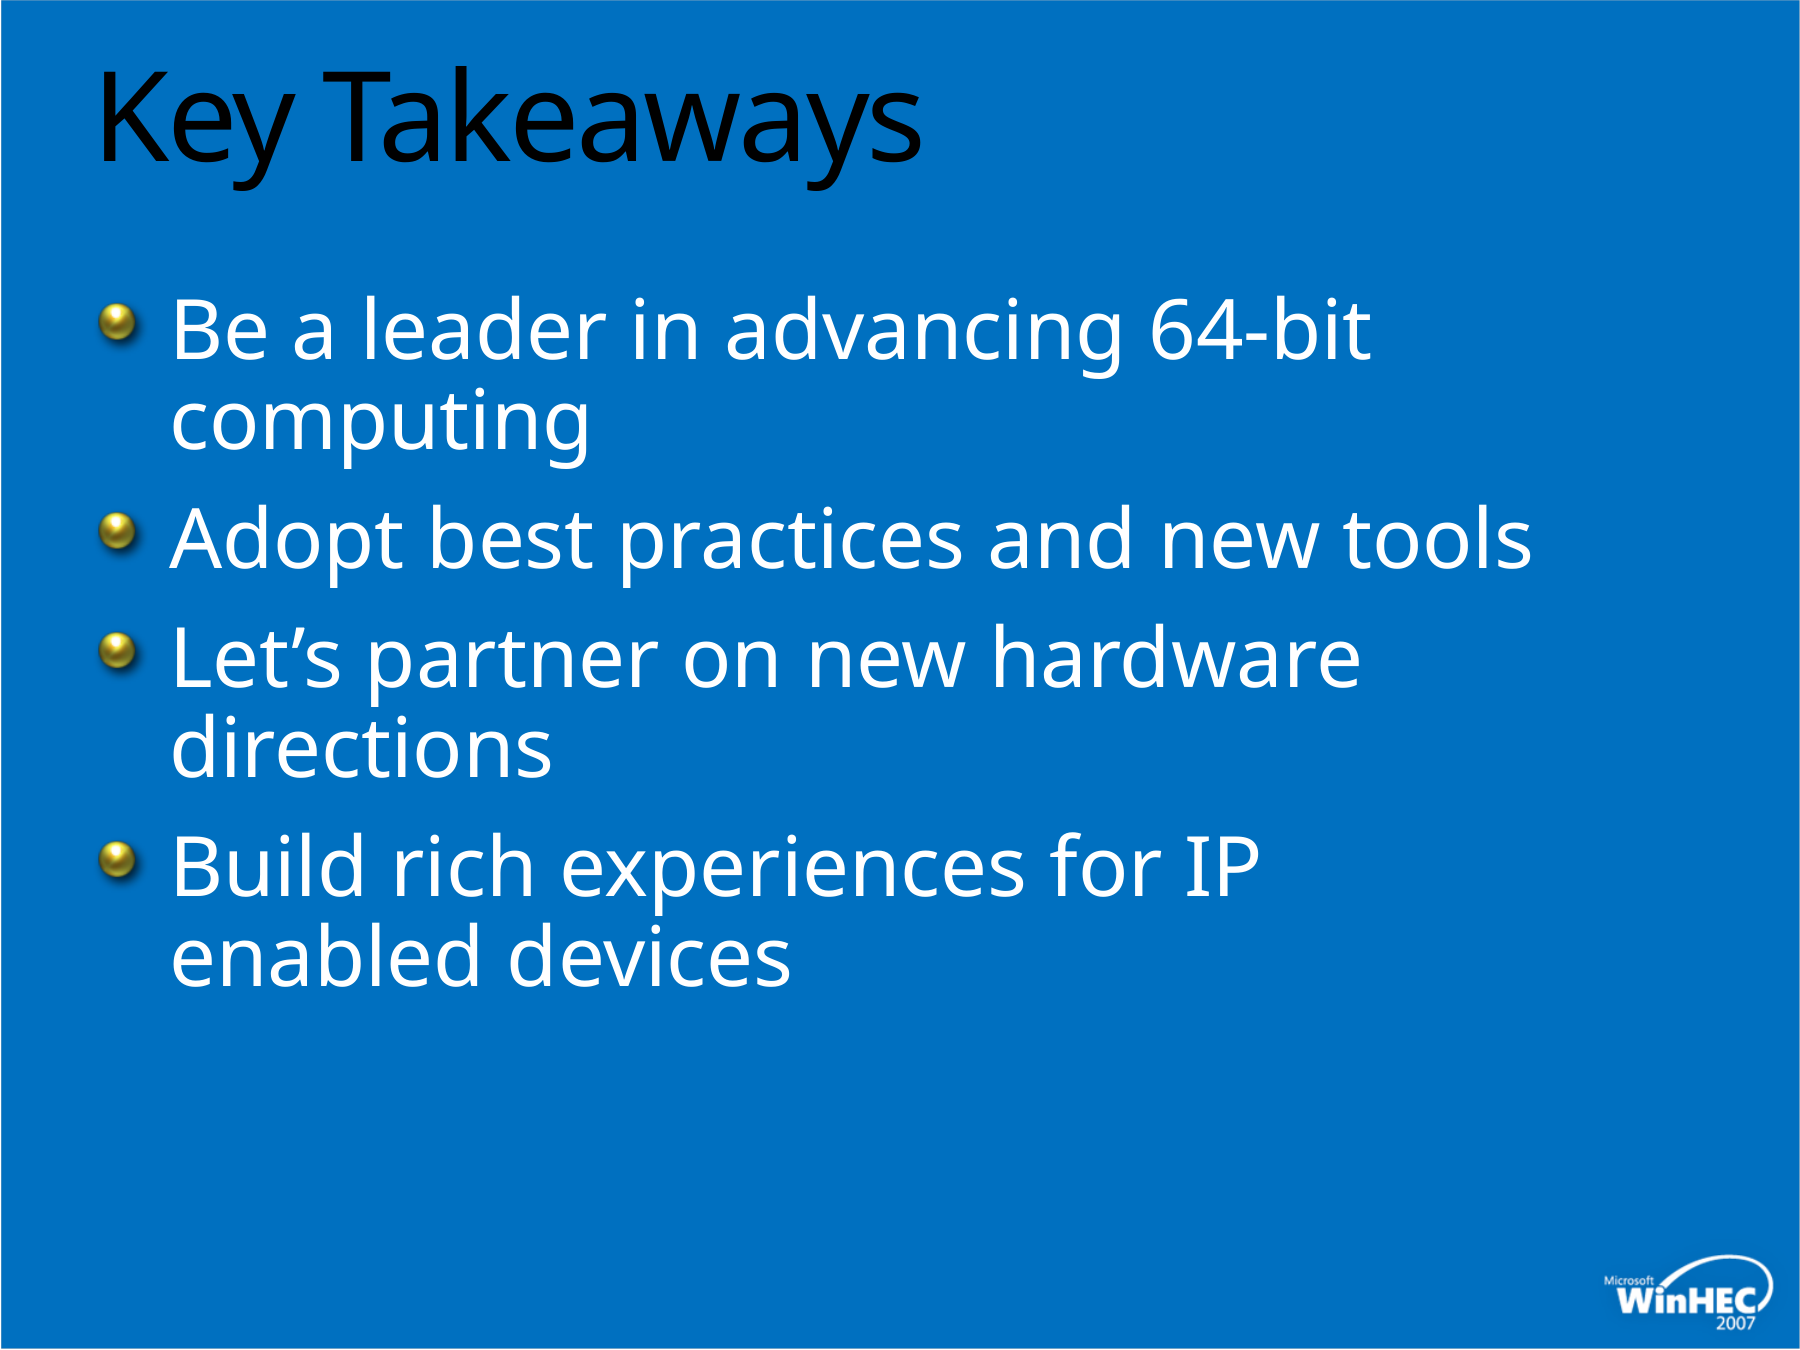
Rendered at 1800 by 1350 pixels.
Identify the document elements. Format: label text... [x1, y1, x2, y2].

list Be a leader in advancing 64-bit computing Adopt best practices and new tools Let’s partner on new hardware directions Build rich experiences for IP enabled devices [75, 278, 1728, 820]
title Key Takeaways [75, 45, 1728, 182]
picture [0, 0, 1800, 1350]
